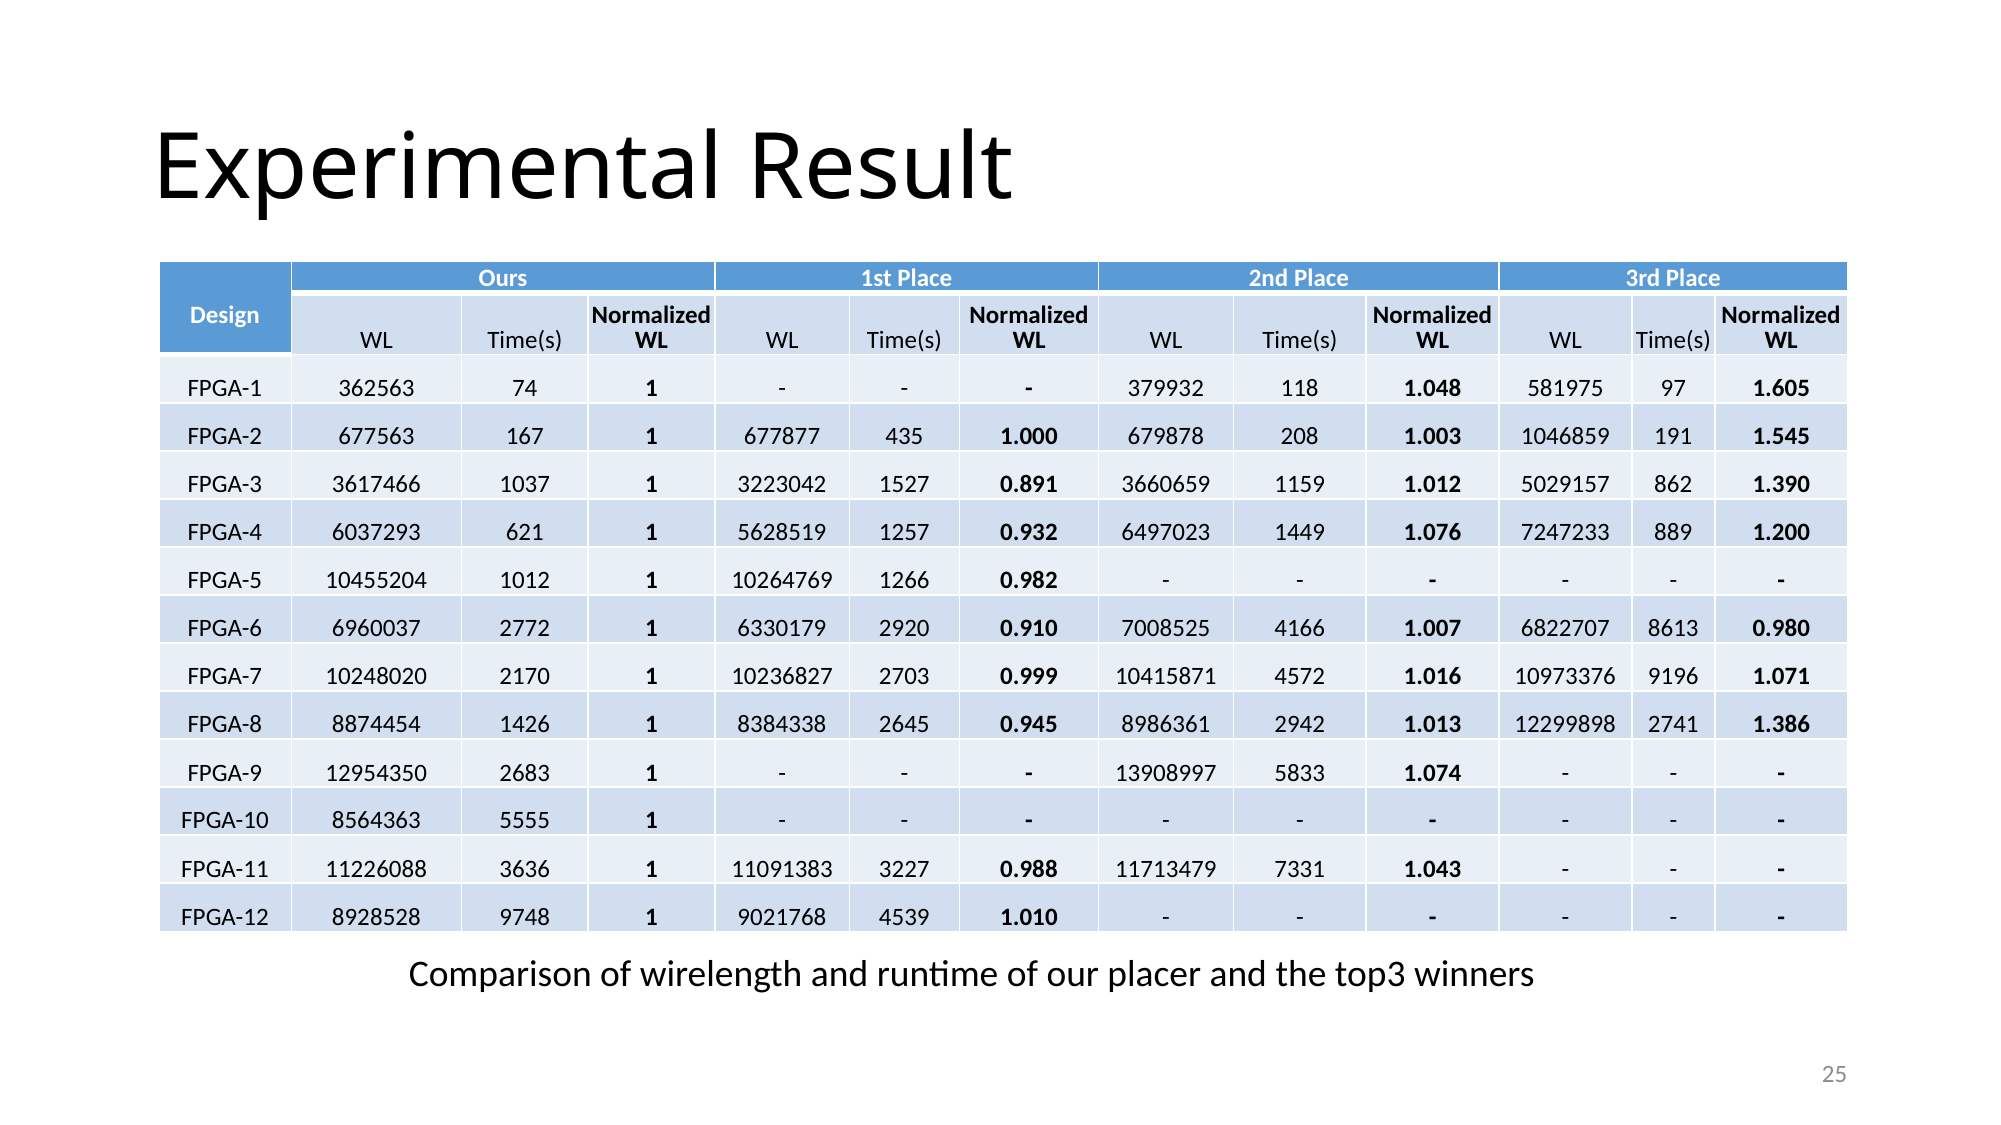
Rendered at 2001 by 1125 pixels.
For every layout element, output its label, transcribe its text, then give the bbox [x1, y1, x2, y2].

table_cell 362563 [292, 355, 461, 402]
table_cell - [1633, 740, 1714, 786]
table_cell - [850, 788, 959, 834]
table_cell 7331 [1234, 836, 1365, 882]
table_cell 11091383 [716, 836, 849, 882]
table_cell - [1500, 548, 1631, 594]
table_cell - [1234, 548, 1365, 594]
table_cell - [1367, 548, 1498, 594]
table_cell 677563 [292, 404, 461, 450]
table_cell - [1234, 788, 1365, 834]
table_cell 3660659 [1099, 452, 1233, 498]
table_cell Time(s) [850, 296, 959, 354]
table_cell 13908997 [1099, 740, 1233, 786]
table_cell 621 [462, 500, 587, 546]
table_cell - [716, 355, 849, 402]
table_cell 10248020 [292, 644, 461, 690]
table_cell 435 [850, 404, 959, 450]
table_cell 5628519 [716, 500, 849, 546]
table_cell 1.043 [1367, 836, 1498, 882]
table_header 1st Place [716, 262, 1098, 290]
table_cell 9021768 [716, 884, 849, 931]
table_cell 8874454 [292, 692, 461, 738]
table_cell 0.999 [960, 644, 1098, 690]
table_cell FPGA-11 [160, 836, 291, 882]
table_cell 10264769 [716, 548, 849, 594]
table_cell 0.932 [960, 500, 1098, 546]
table_cell 6330179 [716, 596, 849, 642]
table_cell 1449 [1234, 500, 1365, 546]
table_cell 1.076 [1367, 500, 1498, 546]
table_cell 679878 [1099, 404, 1233, 450]
table_cell 581975 [1500, 355, 1631, 402]
table_cell 0.988 [960, 836, 1098, 882]
table_cell 4539 [850, 884, 959, 931]
table_cell - [960, 788, 1098, 834]
table_cell 11226088 [292, 836, 461, 882]
table_cell 5833 [1234, 740, 1365, 786]
table_cell 6960037 [292, 596, 461, 642]
table_cell Time(s) [462, 296, 587, 354]
table_cell 1.545 [1716, 404, 1847, 450]
table_cell 3636 [462, 836, 587, 882]
table_cell 2645 [850, 692, 959, 738]
table_cell 1 [589, 596, 714, 642]
table_cell 6822707 [1500, 596, 1631, 642]
table_cell 1159 [1234, 452, 1365, 498]
table_cell Normalized WL [589, 296, 714, 354]
table_cell FPGA-6 [160, 596, 291, 642]
table_cell 1 [589, 404, 714, 450]
table_cell - [1716, 884, 1847, 931]
table_cell 1012 [462, 548, 587, 594]
table_cell - [1633, 788, 1714, 834]
table_cell 10455204 [292, 548, 461, 594]
table_cell 1.048 [1367, 355, 1498, 402]
table_cell - [1633, 884, 1714, 931]
table_cell 1.000 [960, 404, 1098, 450]
table_cell 208 [1234, 404, 1365, 450]
table_cell WL [716, 296, 849, 354]
table_cell - [960, 355, 1098, 402]
table_cell - [1099, 548, 1233, 594]
table_cell 9196 [1633, 644, 1714, 690]
table_cell 118 [1234, 355, 1365, 402]
table_cell 889 [1633, 500, 1714, 546]
table_cell 1 [589, 452, 714, 498]
table_cell 1426 [462, 692, 587, 738]
table_header Ours [292, 262, 714, 290]
text_box Comparison of wirelength and runtime of our placer and the top3 winners [393, 941, 1552, 1002]
table_cell WL [292, 296, 461, 354]
table_cell - [850, 740, 959, 786]
table_cell - [1099, 884, 1233, 931]
table_cell 10415871 [1099, 644, 1233, 690]
table_cell 8384338 [716, 692, 849, 738]
table_cell - [1716, 548, 1847, 594]
table_cell FPGA-9 [160, 740, 291, 786]
table_cell 3617466 [292, 452, 461, 498]
table_cell FPGA-5 [160, 548, 291, 594]
table_cell 2741 [1633, 692, 1714, 738]
table_cell 0.910 [960, 596, 1098, 642]
table_cell 1 [589, 740, 714, 786]
table_cell 1 [589, 500, 714, 546]
table_cell 1 [589, 644, 714, 690]
table_header 2nd Place [1099, 262, 1498, 290]
table_cell 1.012 [1367, 452, 1498, 498]
table_cell 97 [1633, 355, 1714, 402]
table_cell 12299898 [1500, 692, 1631, 738]
table_cell 8613 [1633, 596, 1714, 642]
table_cell - [1367, 788, 1498, 834]
table_cell 10973376 [1500, 644, 1631, 690]
table_cell 7008525 [1099, 596, 1233, 642]
table_cell 379932 [1099, 355, 1233, 402]
table_cell 7247233 [1500, 500, 1631, 546]
table_cell - [1716, 836, 1847, 882]
table_header 3rd Place [1500, 262, 1847, 290]
table_cell 1046859 [1500, 404, 1631, 450]
table_cell 1.390 [1716, 452, 1847, 498]
table_cell - [1716, 740, 1847, 786]
table_cell 2772 [462, 596, 587, 642]
table_cell - [960, 740, 1098, 786]
table_cell 1.013 [1367, 692, 1498, 738]
table_cell - [1367, 884, 1498, 931]
table_cell 10236827 [716, 644, 849, 690]
table_cell 0.891 [960, 452, 1098, 498]
table_cell 862 [1633, 452, 1714, 498]
slide_number 25 [1412, 1042, 1863, 1103]
table_cell 2683 [462, 740, 587, 786]
table_cell 1.007 [1367, 596, 1498, 642]
table_cell - [1500, 788, 1631, 834]
table_cell - [1633, 548, 1714, 594]
table_cell 1.071 [1716, 644, 1847, 690]
table_cell 2920 [850, 596, 959, 642]
table_cell Normalized WL [960, 296, 1098, 354]
table_cell 1.074 [1367, 740, 1498, 786]
table_cell 74 [462, 355, 587, 402]
table_cell FPGA-4 [160, 500, 291, 546]
table_cell 1527 [850, 452, 959, 498]
table_cell 0.980 [1716, 596, 1847, 642]
table_cell 9748 [462, 884, 587, 931]
table_cell 1257 [850, 500, 959, 546]
table_cell FPGA-2 [160, 404, 291, 450]
table_cell 3223042 [716, 452, 849, 498]
table_cell 1.200 [1716, 500, 1847, 546]
table_cell 1 [589, 788, 714, 834]
table_cell 1.003 [1367, 404, 1498, 450]
table_cell - [1500, 740, 1631, 786]
table_cell 1 [589, 548, 714, 594]
table_cell 8564363 [292, 788, 461, 834]
table_cell FPGA-8 [160, 692, 291, 738]
table_cell - [1500, 884, 1631, 931]
table_cell 2942 [1234, 692, 1365, 738]
table_cell FPGA-3 [160, 452, 291, 498]
table_cell - [850, 355, 959, 402]
table_cell 8986361 [1099, 692, 1233, 738]
table_cell 5029157 [1500, 452, 1631, 498]
table_cell 191 [1633, 404, 1714, 450]
table_cell 6497023 [1099, 500, 1233, 546]
table_cell 8928528 [292, 884, 461, 931]
table_cell FPGA-12 [160, 884, 291, 931]
table_cell 4166 [1234, 596, 1365, 642]
table_cell - [1234, 884, 1365, 931]
table_cell WL [1099, 296, 1233, 354]
table_cell 11713479 [1099, 836, 1233, 882]
table_cell FPGA-7 [160, 644, 291, 690]
table_cell 4572 [1234, 644, 1365, 690]
table_cell - [1633, 836, 1714, 882]
table_cell 167 [462, 404, 587, 450]
title Experimental Result [137, 59, 1863, 278]
table_cell 1.010 [960, 884, 1098, 931]
table_cell 0.945 [960, 692, 1098, 738]
table_cell 0.982 [960, 548, 1098, 594]
table_cell 1.605 [1716, 355, 1847, 402]
table_cell Time(s) [1234, 296, 1365, 354]
table_cell 3227 [850, 836, 959, 882]
table_cell Normalized WL [1367, 296, 1498, 354]
table_cell WL [1500, 296, 1631, 354]
table_cell - [1500, 836, 1631, 882]
table_cell - [716, 740, 849, 786]
table_cell 1 [589, 884, 714, 931]
table_cell 1 [589, 692, 714, 738]
table_cell 5555 [462, 788, 587, 834]
table_cell FPGA-1 [160, 357, 291, 402]
table_cell 2703 [850, 644, 959, 690]
table_cell 677877 [716, 404, 849, 450]
table_cell 2170 [462, 644, 587, 690]
table_cell FPGA-10 [160, 788, 291, 834]
table_cell 1 [589, 355, 714, 402]
table_cell 1266 [850, 548, 959, 594]
table_cell 1.016 [1367, 644, 1498, 690]
table_cell Time(s) [1633, 296, 1714, 354]
table_cell 6037293 [292, 500, 461, 546]
table_cell 1 [589, 836, 714, 882]
table_cell - [1716, 788, 1847, 834]
table_cell - [716, 788, 849, 834]
table_cell 12954350 [292, 740, 461, 786]
table_cell 1.386 [1716, 692, 1847, 738]
table_cell - [1099, 788, 1233, 834]
table_cell Normalized WL [1716, 296, 1847, 354]
table_header Design [160, 262, 291, 352]
table_cell 1037 [462, 452, 587, 498]
